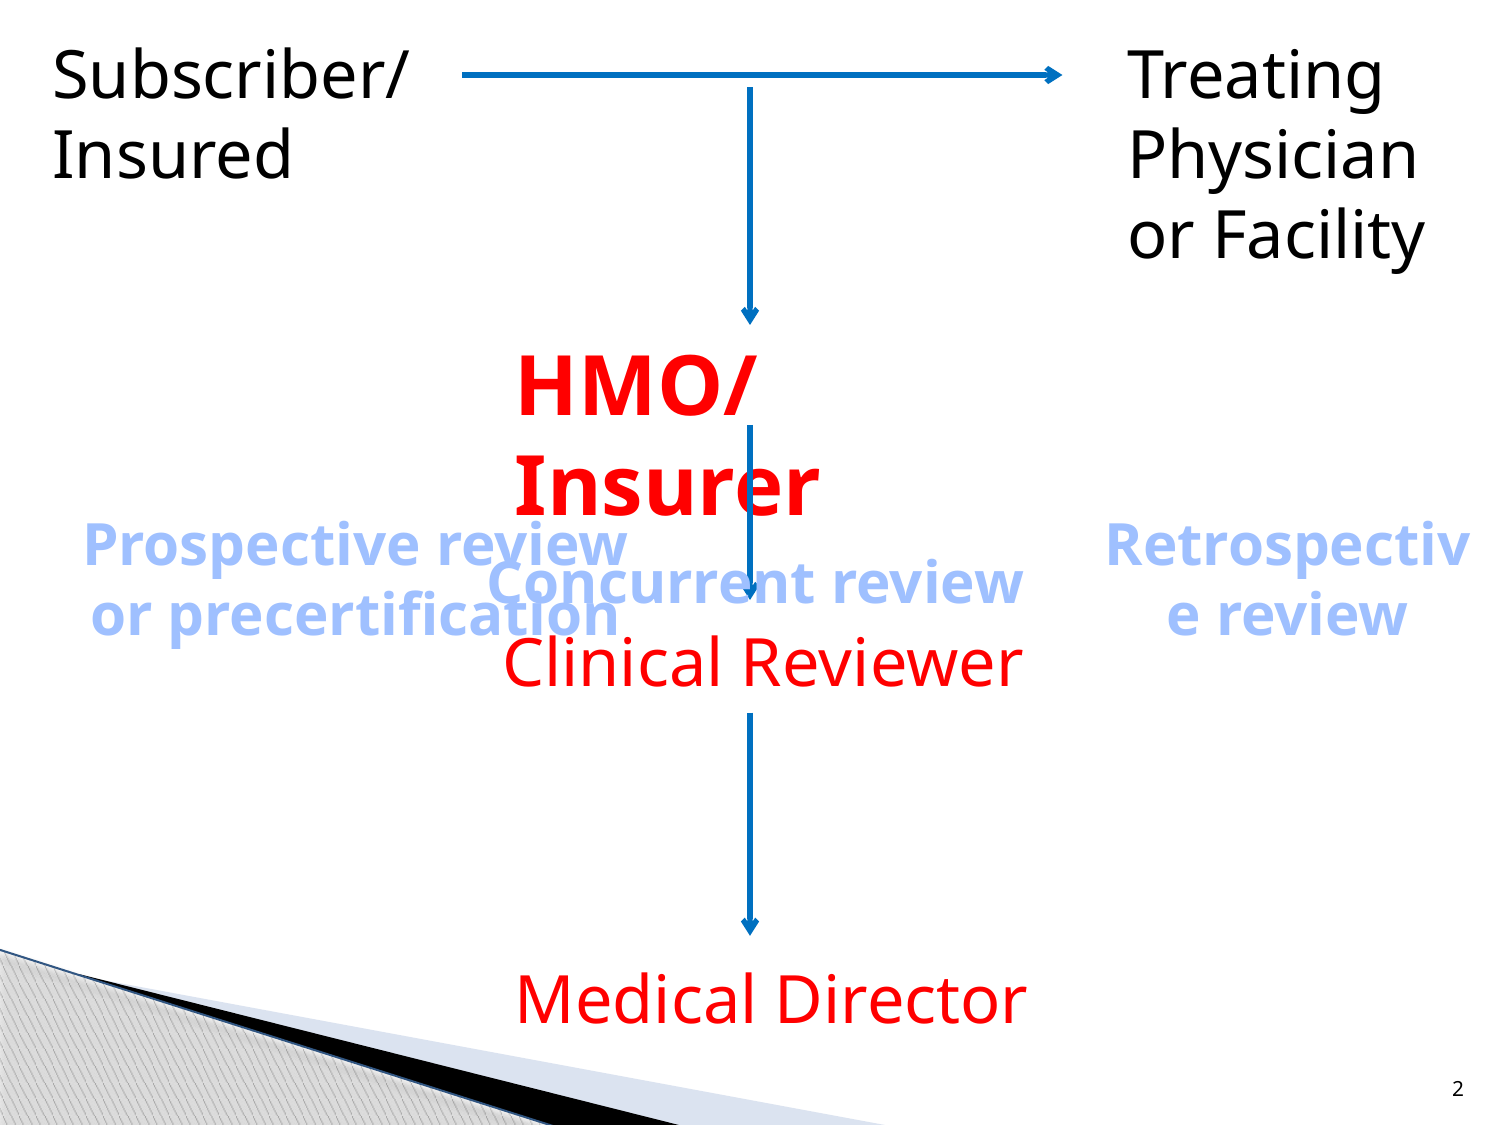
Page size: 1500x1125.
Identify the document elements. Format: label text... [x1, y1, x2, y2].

text_box HMO/Insurer [500, 324, 1063, 537]
text_box Medical Director [500, 949, 1063, 1045]
text_box Treating Physician or Facility [1112, 24, 1500, 280]
text_box Clinical Reviewer [487, 623, 1075, 708]
text_box Concurrent review [437, 537, 1074, 623]
text_box Retrospective review [1074, 499, 1500, 655]
text_box Subscriber/ Insured [37, 24, 450, 200]
slide_number 2 [1418, 1051, 1479, 1112]
text_box Prospective review or precertification [37, 499, 674, 655]
